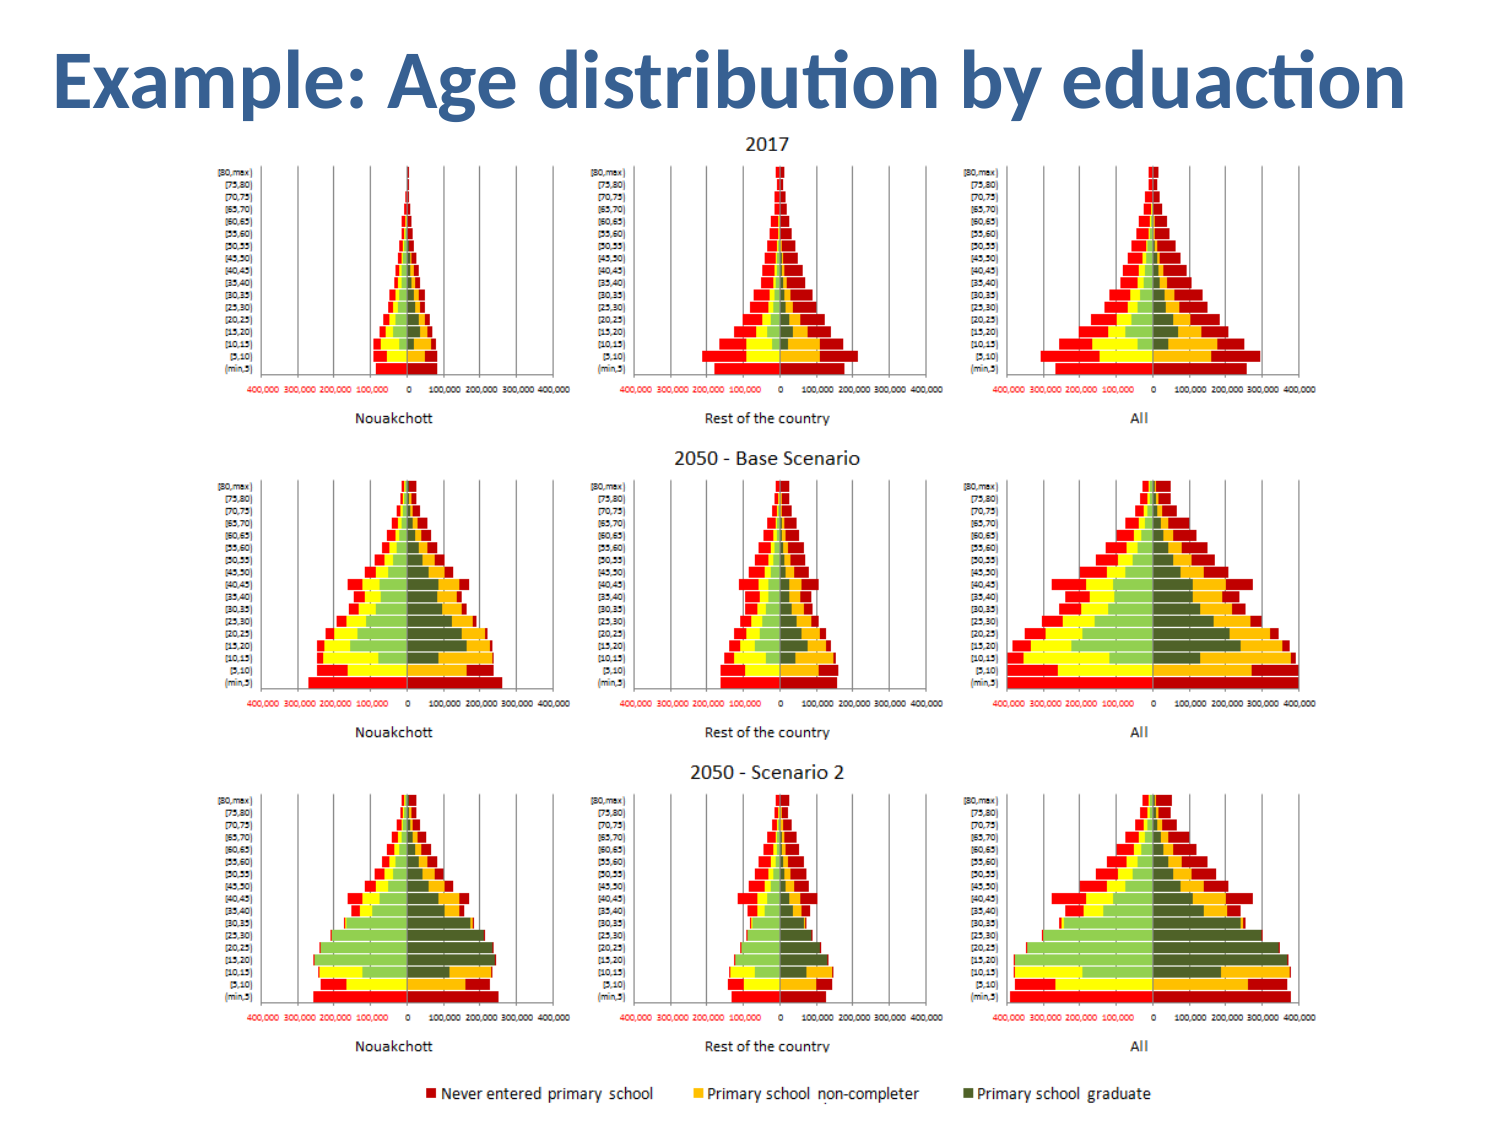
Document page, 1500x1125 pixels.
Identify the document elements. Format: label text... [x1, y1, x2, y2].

title Example: Age distribution by eduaction [37, 0, 1500, 150]
picture [192, 124, 1345, 1125]
